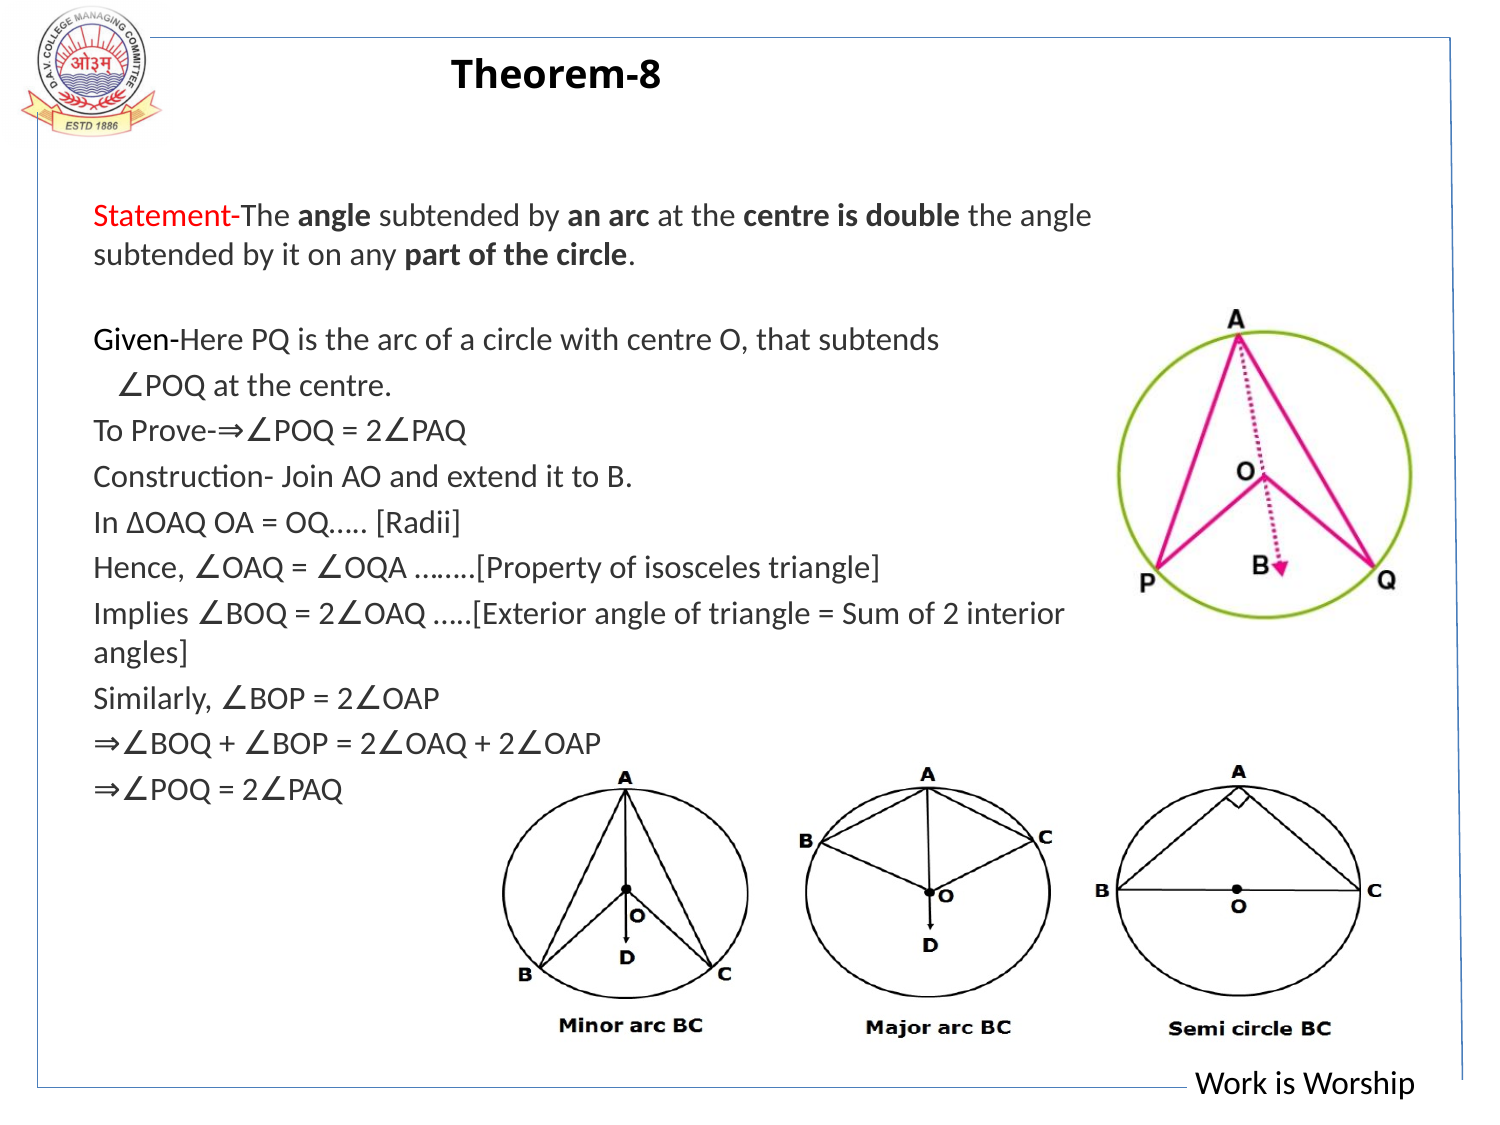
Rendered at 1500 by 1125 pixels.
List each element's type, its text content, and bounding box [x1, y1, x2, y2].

list Statement-The angle subtended by an arc at the centre is double the angle subtended by it on any part of the circle. Given-Here PQ is the arc of a circle with centre O, that subtends ∠POQ at the centre. To Prove-⇒∠POQ = 2∠PAQ Construction- Join AO and extend it to B. In ΔOAQ OA = OQ….. [Radii] Hence, ∠OAQ = ∠OQA ……..[Property of isosceles triangle] Implies ∠BOQ = 2∠OAQ …..[Exterior angle of triangle = Sum of 2 interior angles] Similarly, ∠BOP = 2∠OAP ⇒∠BOQ + ∠BOP = 2∠OAQ + 2∠OAP ⇒∠POQ = 2∠PAQ [78, 186, 1150, 821]
picture [30, 29, 145, 42]
title Theorem-8 [20, 42, 1092, 106]
picture [1099, 307, 1422, 634]
picture [502, 753, 1397, 1050]
picture [30, 106, 145, 120]
